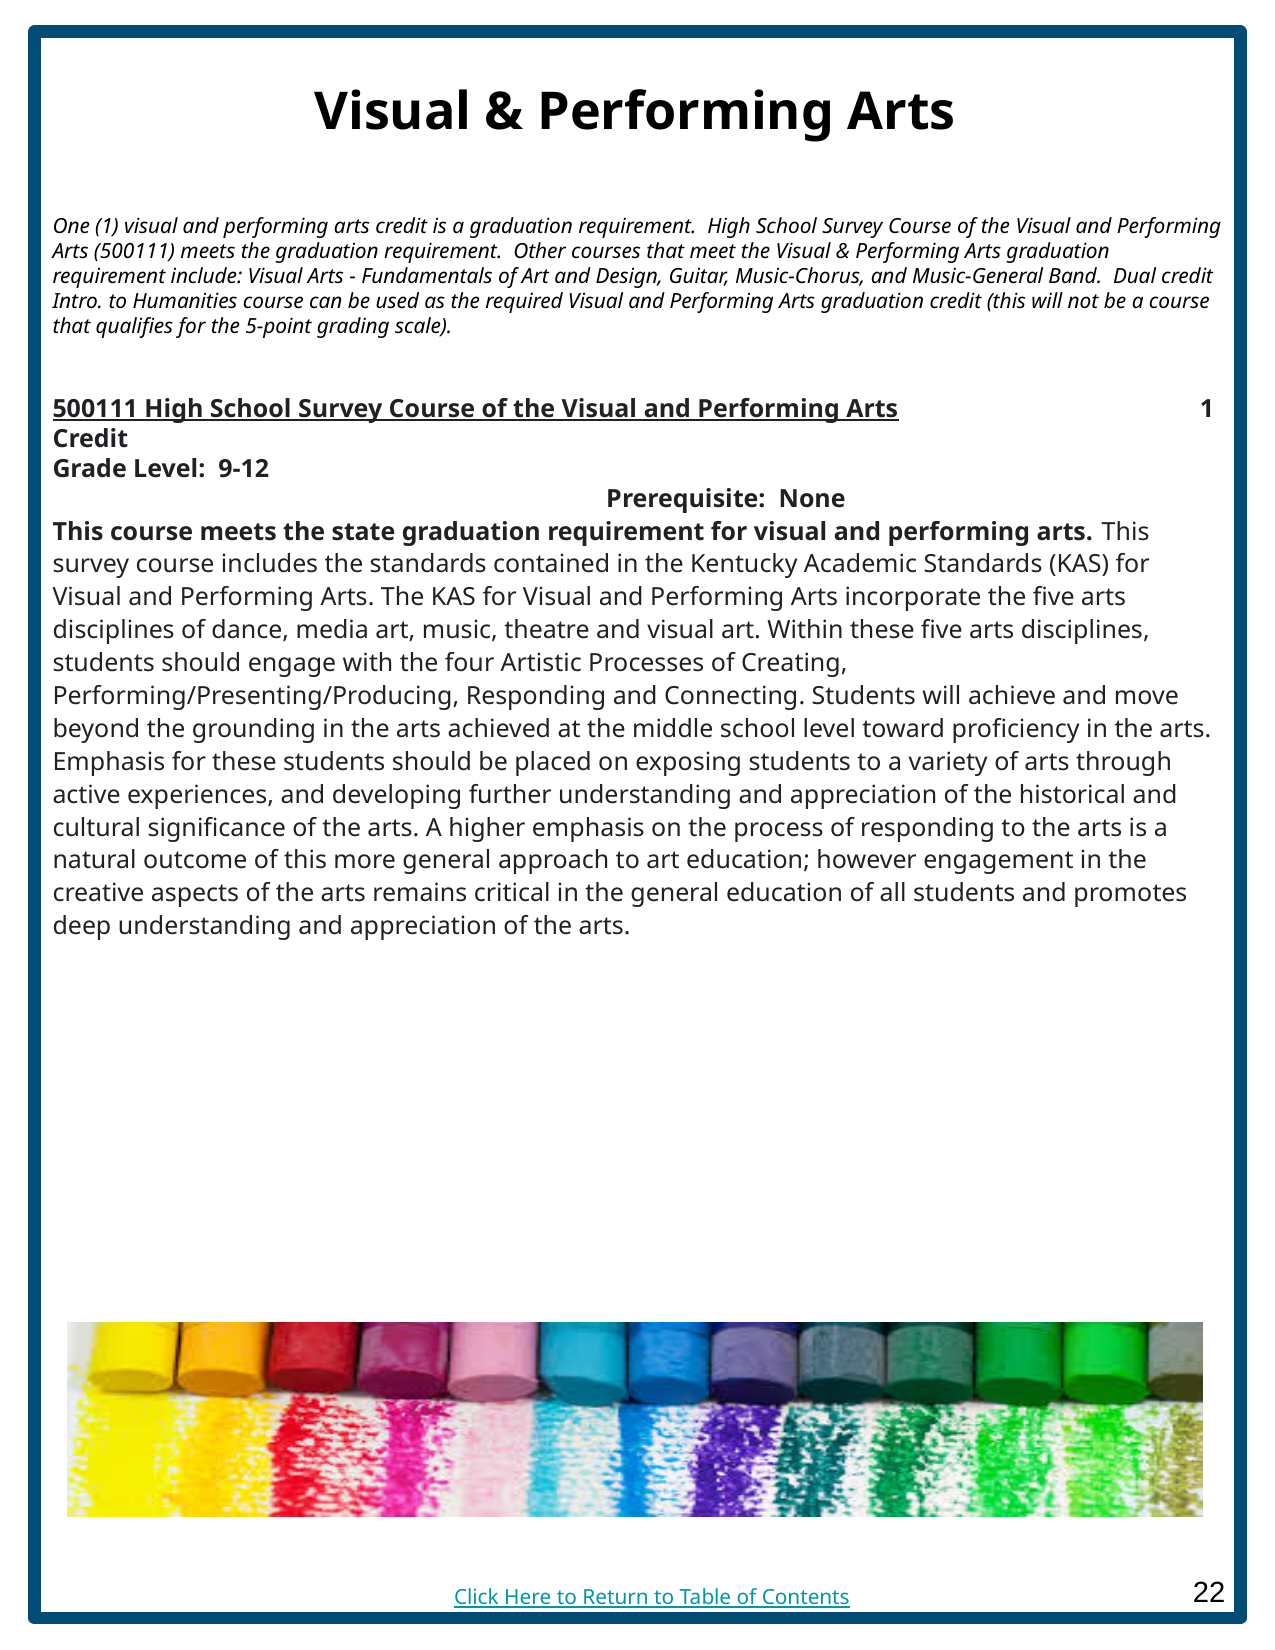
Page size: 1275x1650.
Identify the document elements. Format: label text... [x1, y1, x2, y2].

text_box One (1) visual and performing arts credit is a graduation requirement. High School Survey Course of the Visual and Performing Arts (500111) meets the graduation requirement. Other courses that meet the Visual & Performing Arts graduation requirement include: Visual Arts - Fundamentals of Art and Design, Guitar, Music-Chorus, and Music-General Band. Dual credit Intro. to Humanities course can be used as the required Visual and Performing Arts graduation credit (this will not be a course that qualifies for the 5-point grading scale). 500111 High School Survey Course of the Visual and Performing Arts 1 Credit Grade Level: 9-12 Prerequisite: None This course meets the state graduation requirement for visual and performing arts. This survey course includes the standards contained in the Kentucky Academic Standards (KAS) for Visual and Performing Arts. The KAS for Visual and Performing Arts incorporate the five arts disciplines of dance, media art, music, theatre and visual art. Within these five arts disciplines, students should engage with the four Artistic Processes of Creating, Performing/Presenting/Producing, Responding and Connecting. Students will achieve and move beyond the grounding in the arts achieved at the middle school level toward proficiency in the arts. Emphasis for these students should be placed on exposing students to a variety of arts through active experiences, and developing further understanding and appreciation of the historical and cultural significance of the arts. A higher emphasis on the process of responding to the arts is a natural outcome of this more general approach to art education; however engagement in the creative aspects of the arts remains critical in the general education of all students and promotes deep understanding and appreciation of the arts. [37, 197, 1238, 1015]
text_box Click Here to Return to Table of Contents [410, 1569, 865, 1626]
title Visual & Performing Arts [0, 59, 1271, 163]
text_box [393, 1554, 1275, 1650]
slide_number ‹#› [1173, 1572, 1241, 1609]
picture [66, 1322, 1204, 1517]
